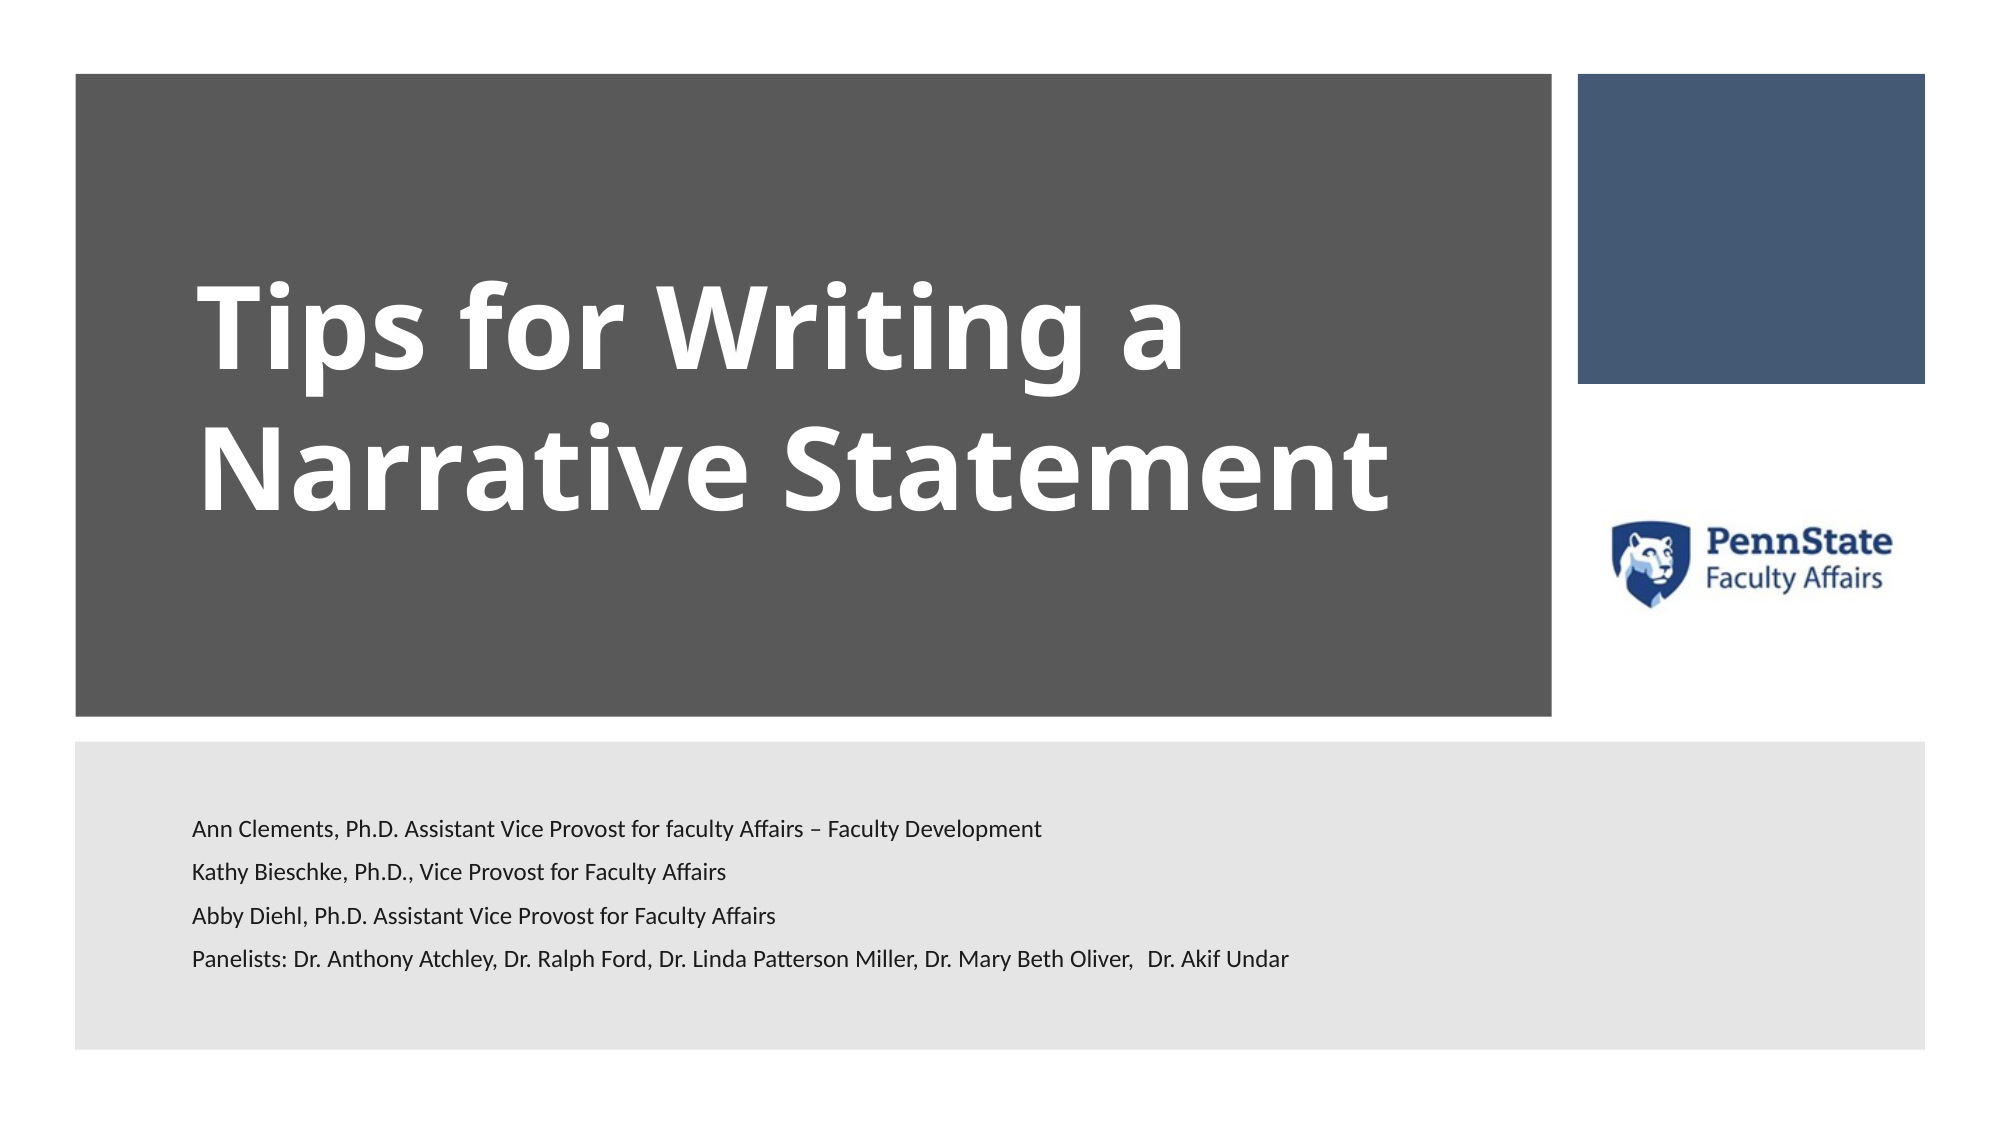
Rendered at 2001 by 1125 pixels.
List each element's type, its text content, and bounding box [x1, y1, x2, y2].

subtitle Ann Clements, Ph.D. Assistant Vice Provost for faculty Affairs – Faculty Development Kathy Bieschke, Ph.D., Vice Provost for Faculty Affairs Abby Diehl, Ph.D. Assistant Vice Provost for Faculty Affairs Panelists: Dr. Anthony Atchley, Dr. Ralph Ford, Dr. Linda Patterson Miller, Dr. Mary Beth Oliver, Dr. Akif Undar [177, 794, 1820, 997]
text_box [75, 73, 1553, 718]
title Tips for Writing a Narrative Statement [180, 182, 1442, 613]
text_box [74, 741, 1926, 1051]
picture [1601, 510, 1900, 615]
text_box [1577, 73, 1926, 385]
